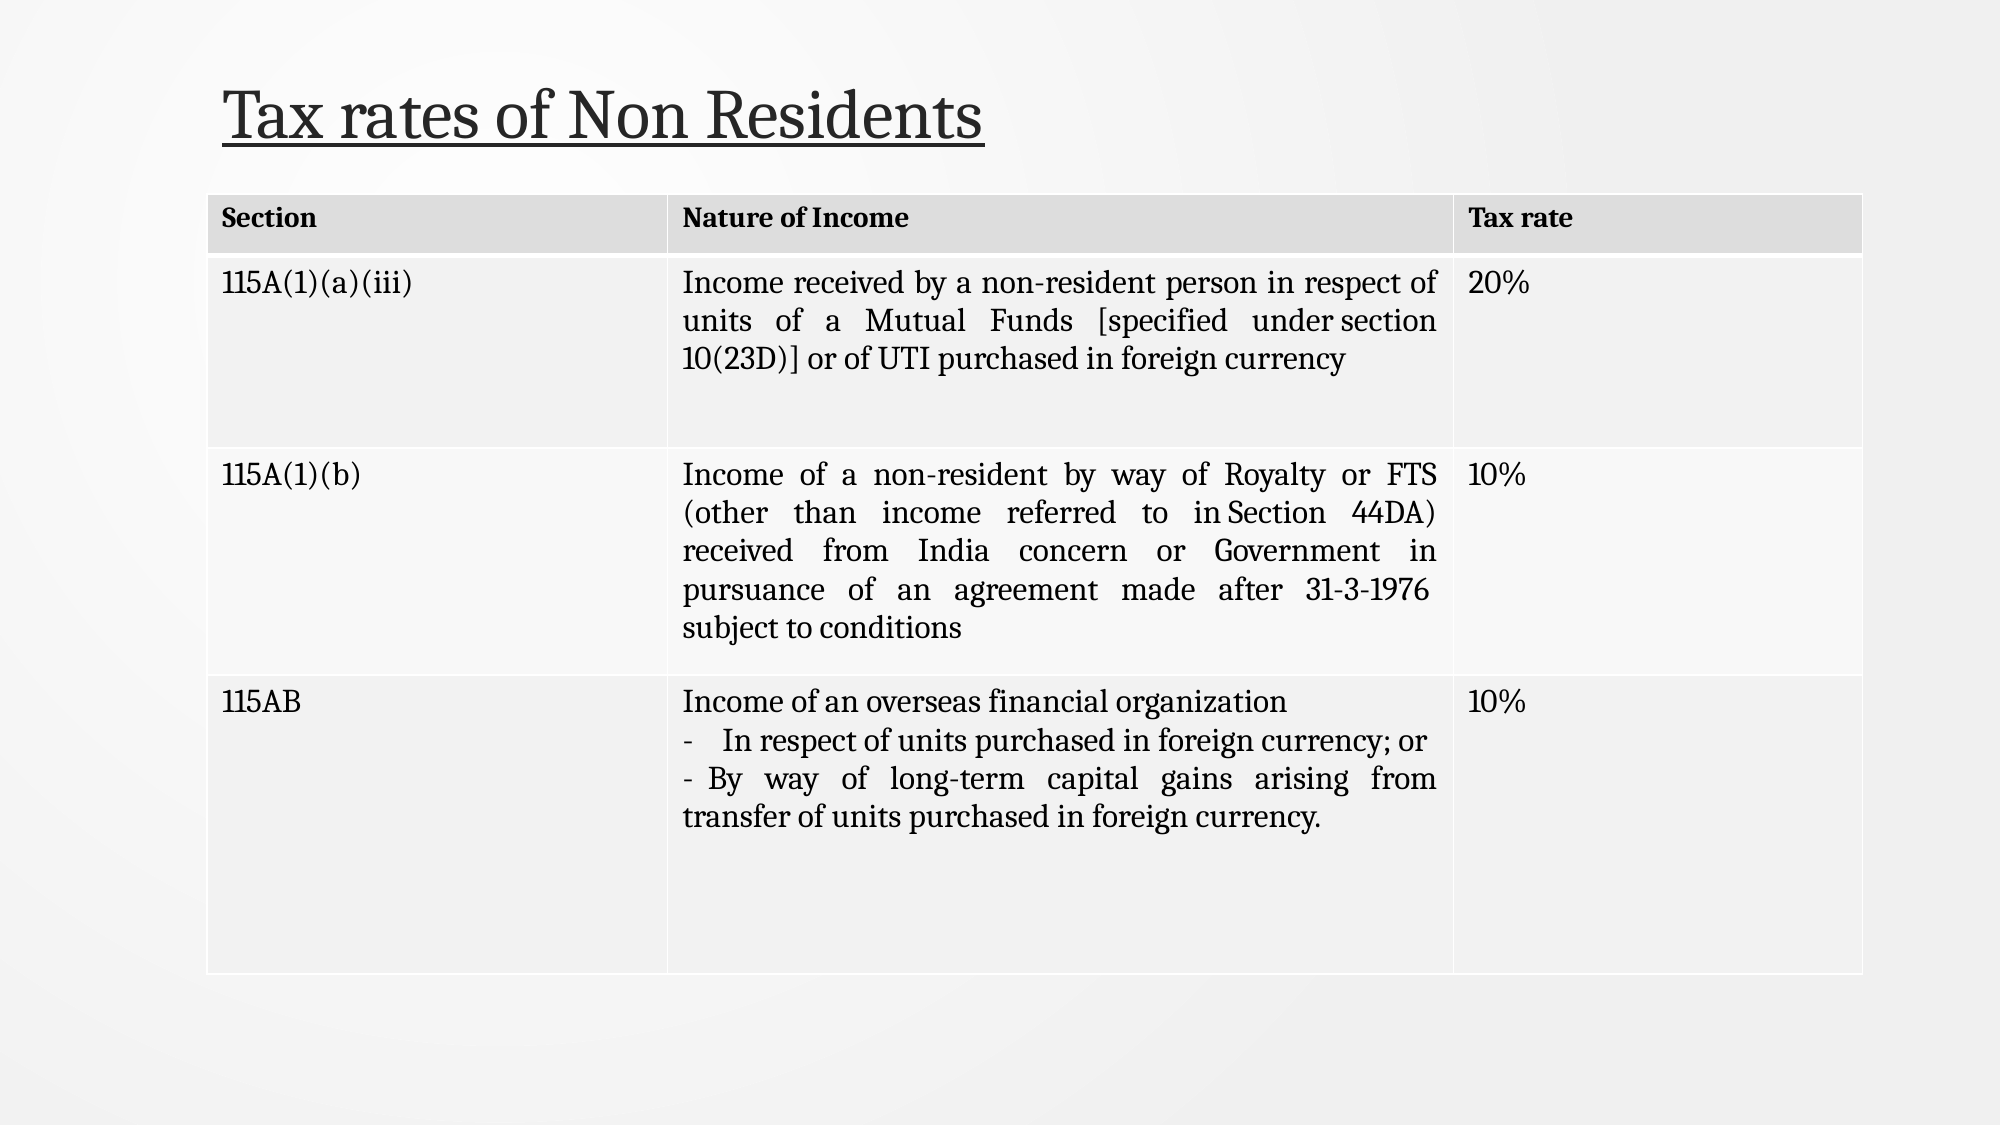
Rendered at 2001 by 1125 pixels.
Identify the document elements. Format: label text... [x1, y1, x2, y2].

table_cell 115AB [208, 676, 667, 973]
table_cell 10% [1454, 449, 1862, 674]
table_cell Income received by a non-resident person in respect of units of a Mutual Funds [specified under section 10(23D)] or of UTI purchased in foreign currency [668, 258, 1453, 447]
table_cell 115A(1)(a)(iii) [208, 258, 667, 447]
table_cell Income of an overseas financial organization - In respect of units purchased in foreign currency; or - By way of long-term capital gains arising from transfer of units purchased in foreign currency. [668, 676, 1453, 973]
table_cell 20% [1454, 258, 1862, 447]
table_header Section [208, 195, 667, 253]
table_cell Income of a non-resident by way of Royalty or FTS (other than income referred to in Section 44DA) received from India concern or Government in pursuance of an agreement made after 31-3-1976 subject to conditions [668, 449, 1453, 674]
table_cell 115A(1)(b) [208, 449, 667, 674]
table_header Nature of Income [668, 195, 1453, 253]
table_cell 10% [1454, 676, 1862, 973]
table_header Tax rate [1454, 195, 1862, 253]
title Tax rates of Non Residents [207, 59, 1933, 194]
